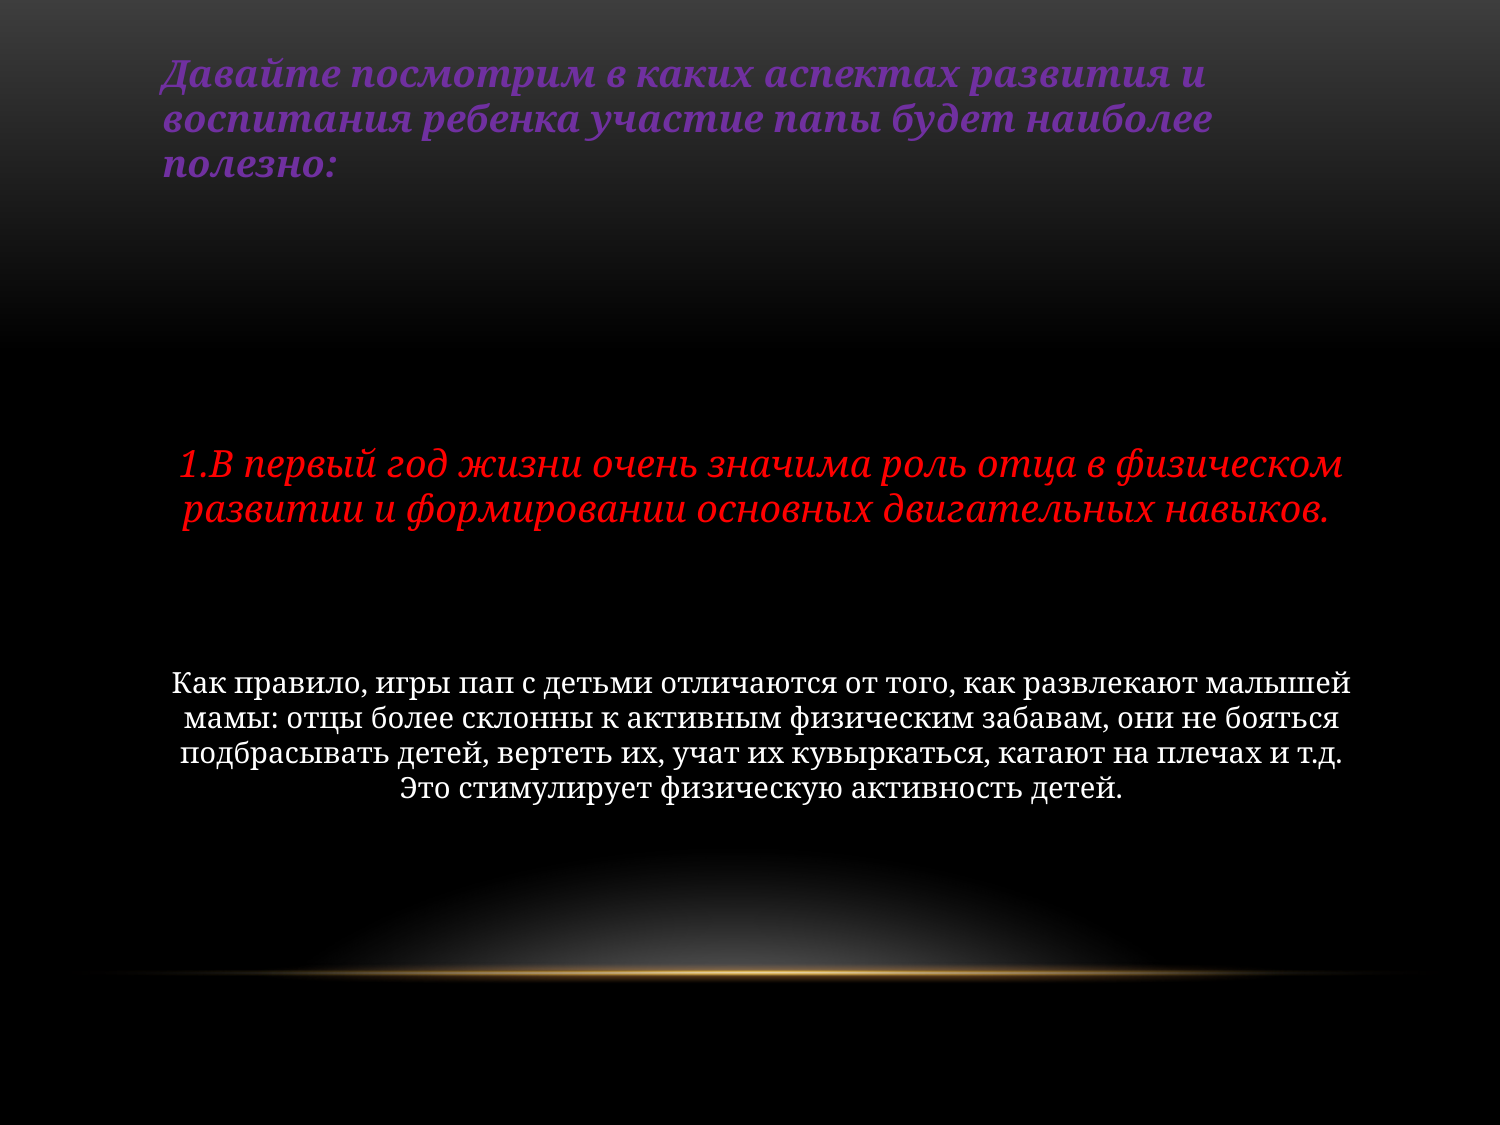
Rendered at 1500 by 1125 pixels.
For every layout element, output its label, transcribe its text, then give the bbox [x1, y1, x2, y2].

picture [0, 0, 1500, 1125]
text_box Давайте посмотрим в каких аспектах развития и воспитания ребенка участие папы будет наиболее полезно: 1.В первый год жизни очень значима роль отца в физическом развитии и формировании основных двигательных навыков. Как правило, игры пап с детьми отличаются от того, как развлекают малышей мамы: отцы более склонны к активным физическим забавам, они не бояться подбрасывать детей, вертеть их, учат их кувыркаться, катают на плечах и т.д. Это стимулирует физическую активность детей. [147, 42, 1376, 813]
